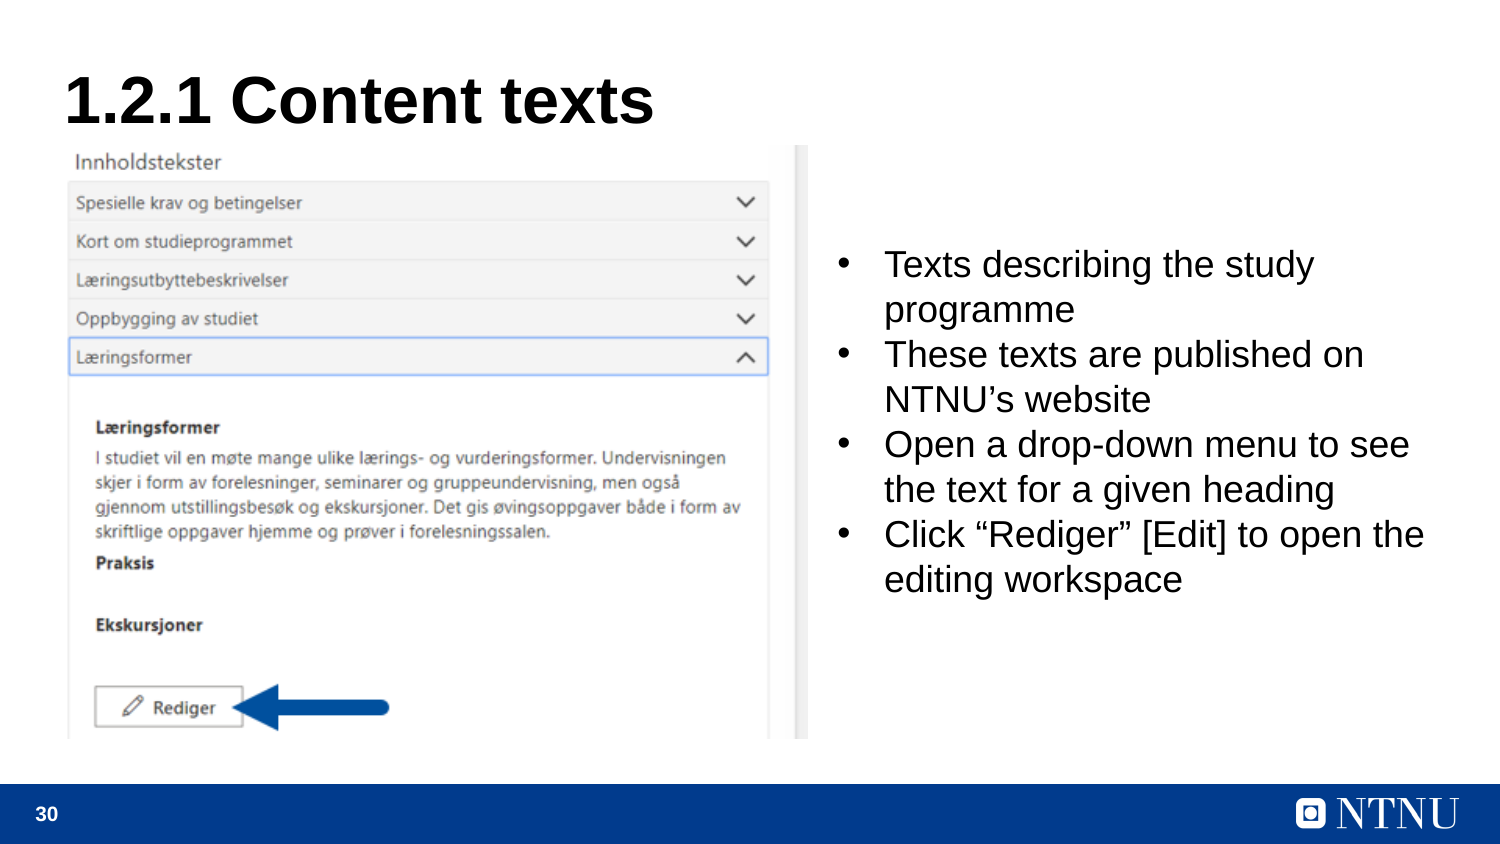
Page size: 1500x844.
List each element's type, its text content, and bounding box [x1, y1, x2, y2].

title 1.2.1 Content texts [49, 48, 1431, 146]
text_box Texts describing the study programme These texts are published on NTNU’s website Open a drop-down menu to see the text for a given heading Click “Rediger” [Edit] to open the editing workspace [822, 232, 1465, 608]
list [49, 144, 808, 739]
picture [0, 784, 1500, 844]
